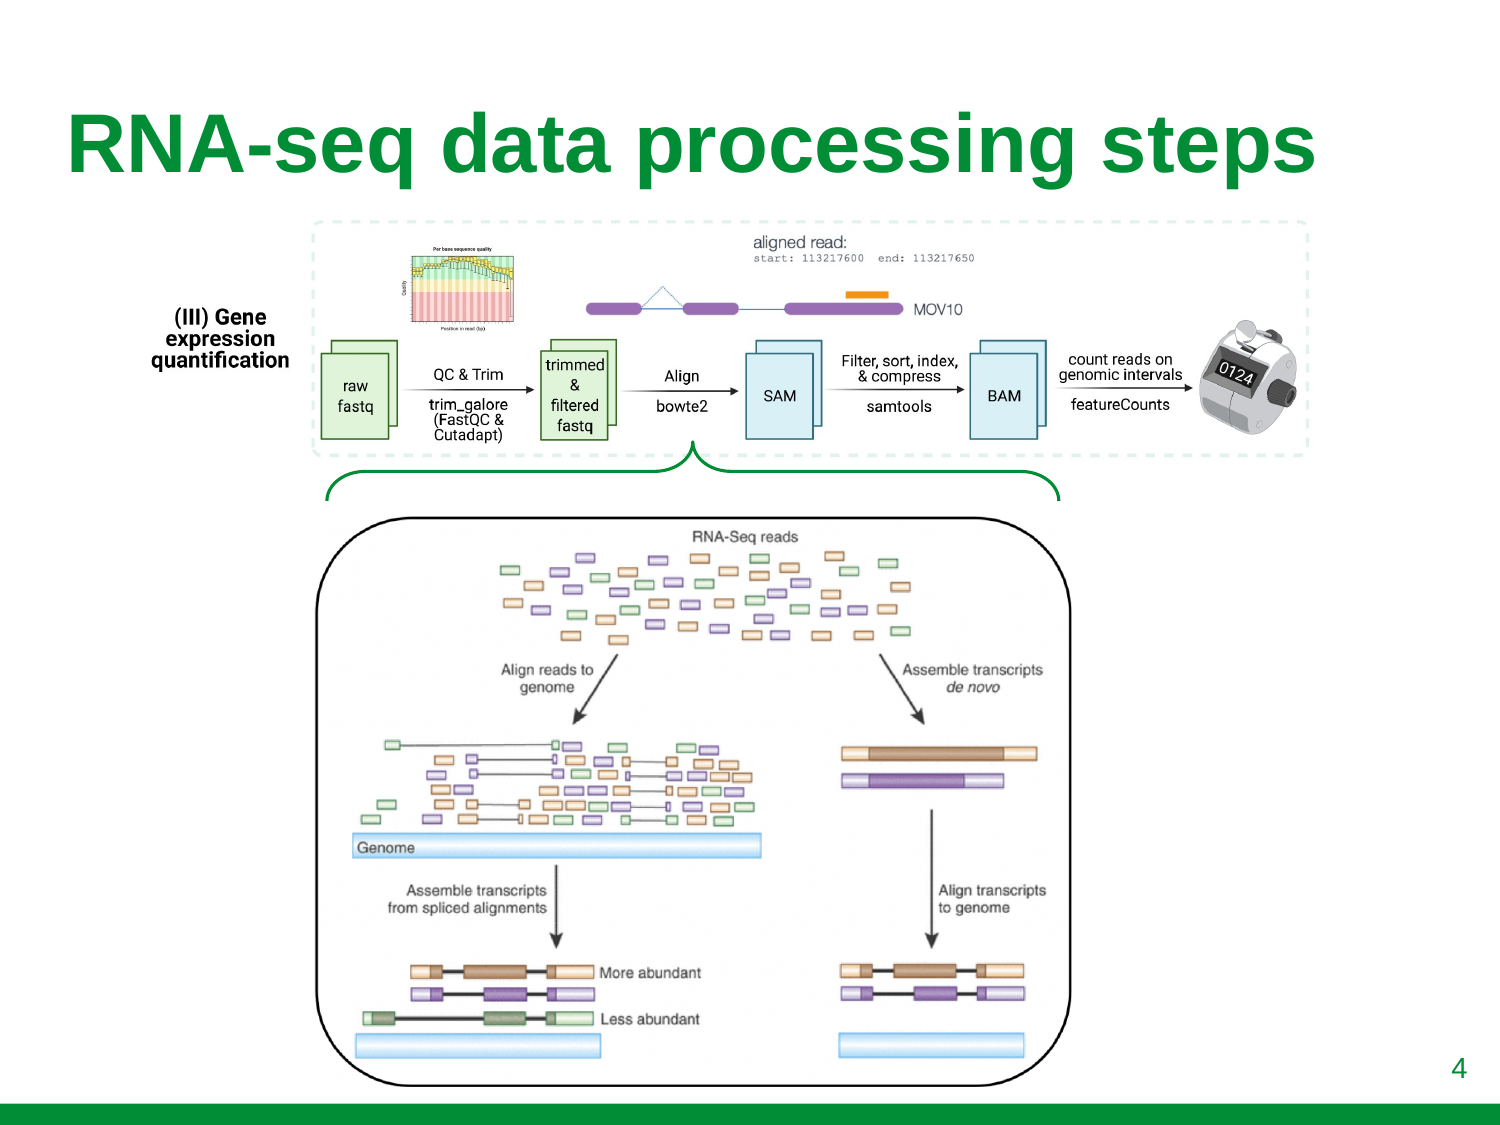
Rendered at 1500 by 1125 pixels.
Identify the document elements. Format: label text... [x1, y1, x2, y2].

picture [129, 205, 1321, 472]
picture [314, 516, 1072, 1087]
title RNA-seq data processing steps [51, 85, 1449, 223]
text_box [326, 480, 1059, 501]
slide_number ‹#› [1392, 1023, 1483, 1110]
